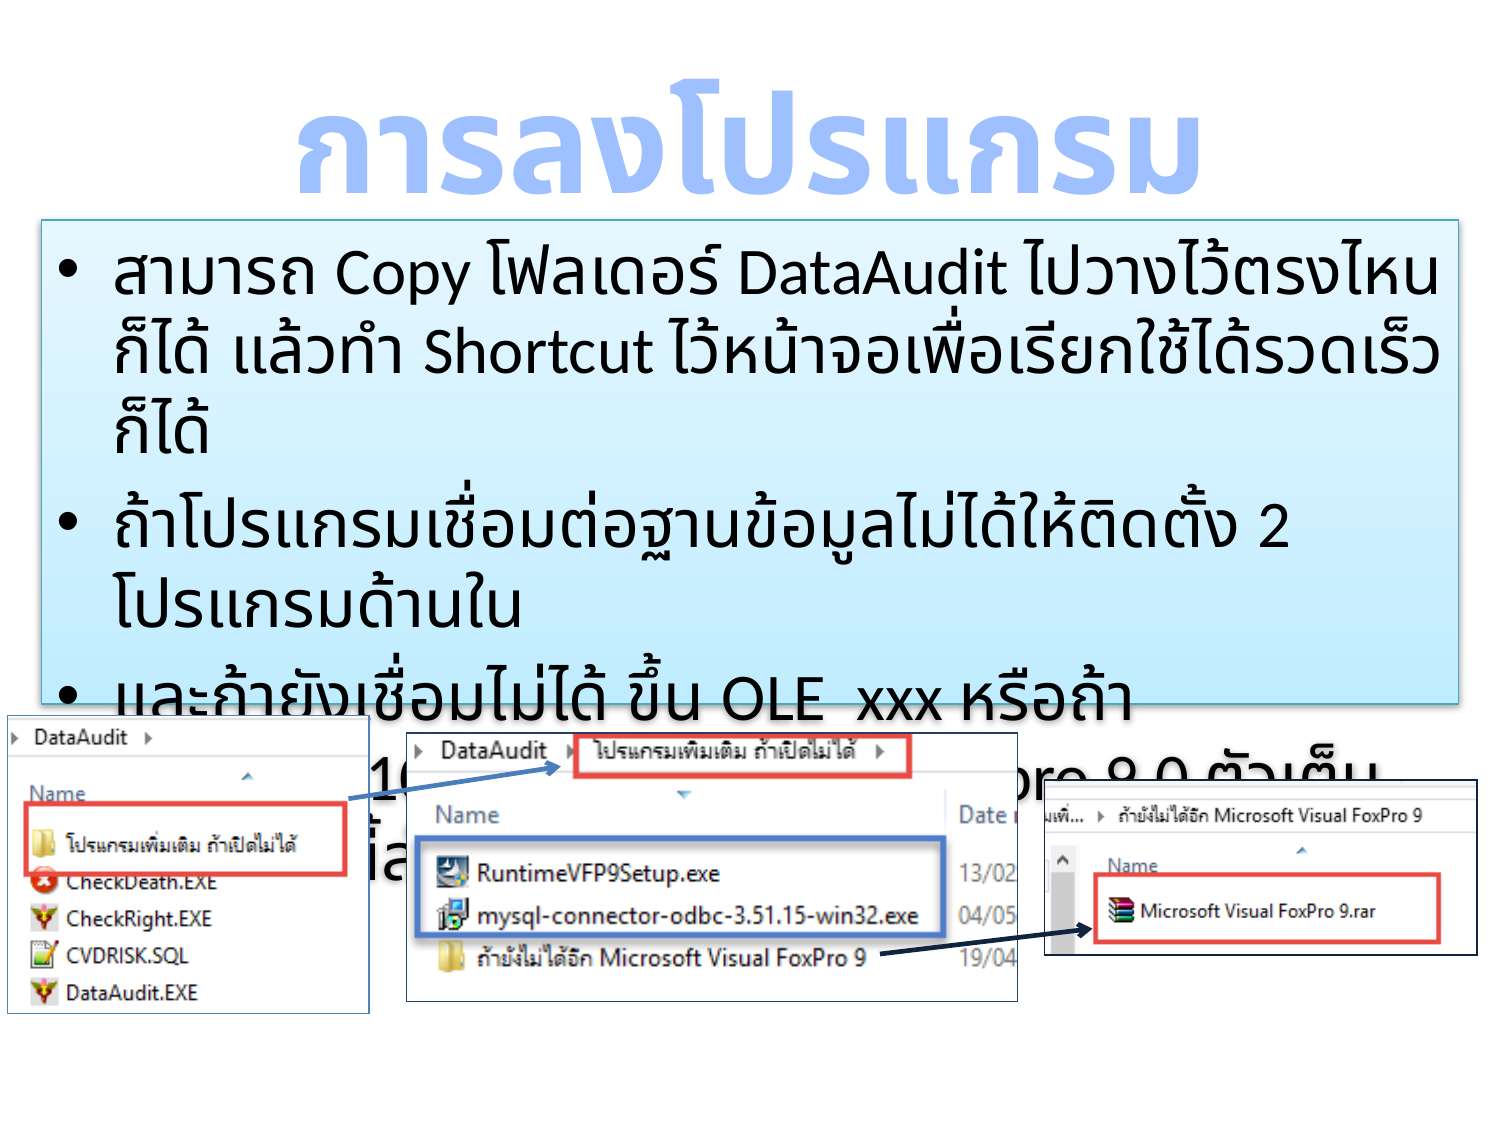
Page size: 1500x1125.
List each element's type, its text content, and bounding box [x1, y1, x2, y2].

picture [407, 733, 1018, 1001]
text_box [348, 766, 562, 799]
picture [8, 715, 369, 1014]
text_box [879, 928, 1093, 955]
picture [1045, 780, 1477, 955]
title การลงโปรแกรม [75, 45, 1425, 217]
list สามารถ Copy โฟลเดอร์ DataAudit ไปวางไว้ตรงไหนก็ได้ แล้วทำ Shortcut ไว้หน้าจอเพื่อเรียกใช้ได้รวดเร็วก็ได้ ถ้าโปรแกรมเชื่อมต่อฐานข้อมูลไม่ได้ให้ติดตั้ง 2 โปรแกรมด้านใน และถ้ายังเชื่อมไม่ได้ ขึ้น OLE xxx หรือถ้า Windows10 จะต้องลง Visual Foxpro 9.0 ตัวเต็ม ซึ่งอยู่ใน นี้ล่ะ [41, 219, 1459, 705]
